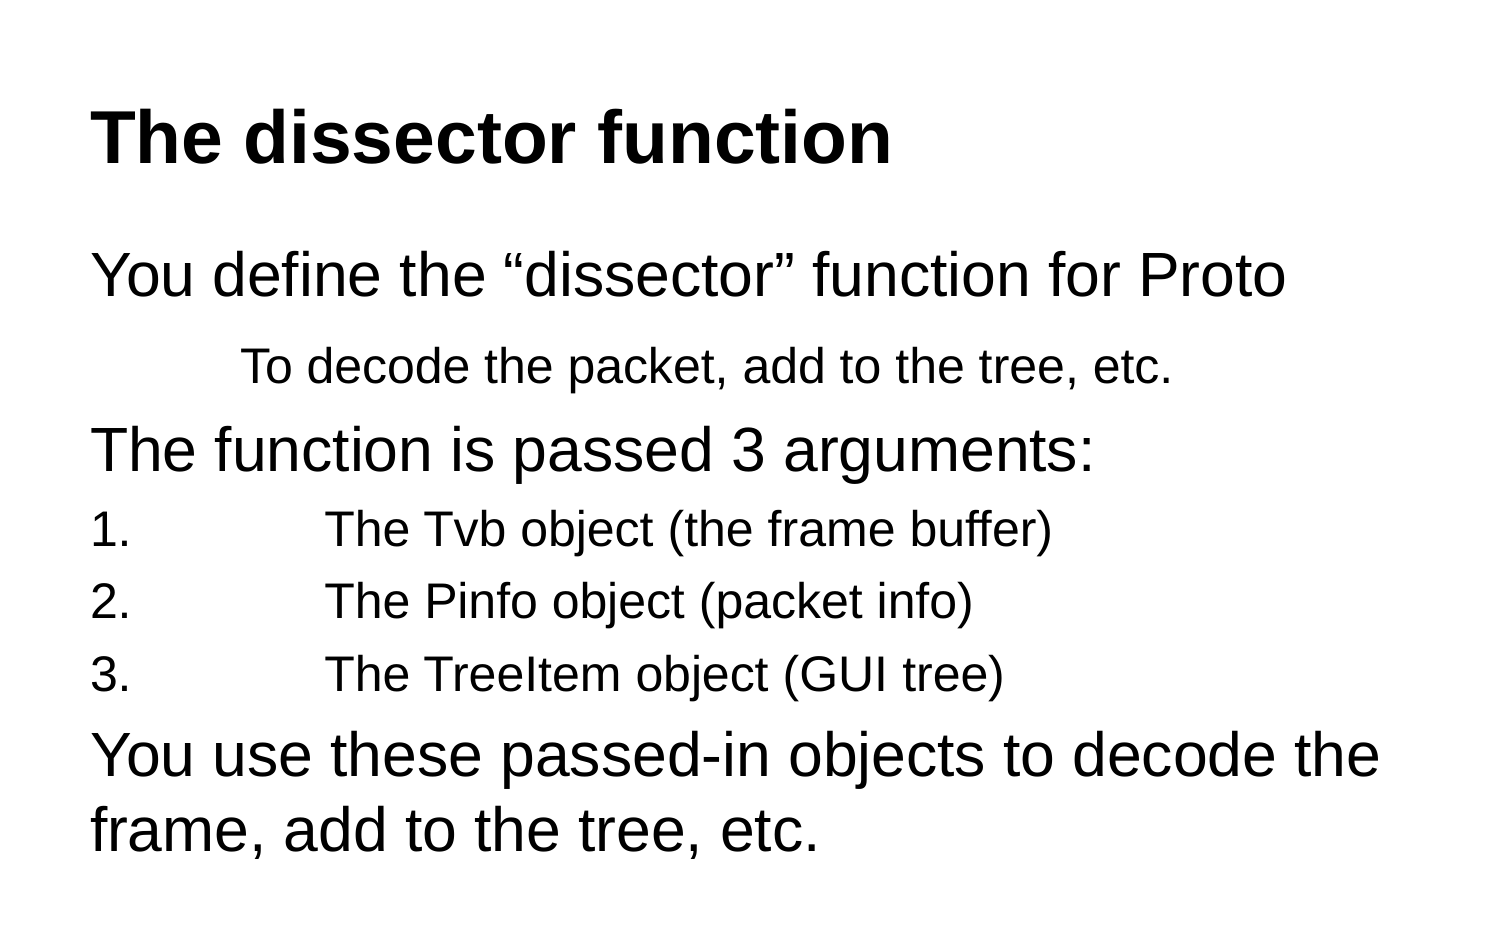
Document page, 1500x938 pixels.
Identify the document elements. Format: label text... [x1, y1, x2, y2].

title The dissector function [75, 37, 1425, 194]
list You define the “dissector” function for Proto To decode the packet, add to the tree, etc. The function is passed 3 arguments: The Tvb object (the frame buffer) The Pinfo object (packet info) The TreeItem object (GUI tree) You use these passed-in objects to decode the frame, add to the tree, etc. [75, 218, 1425, 898]
